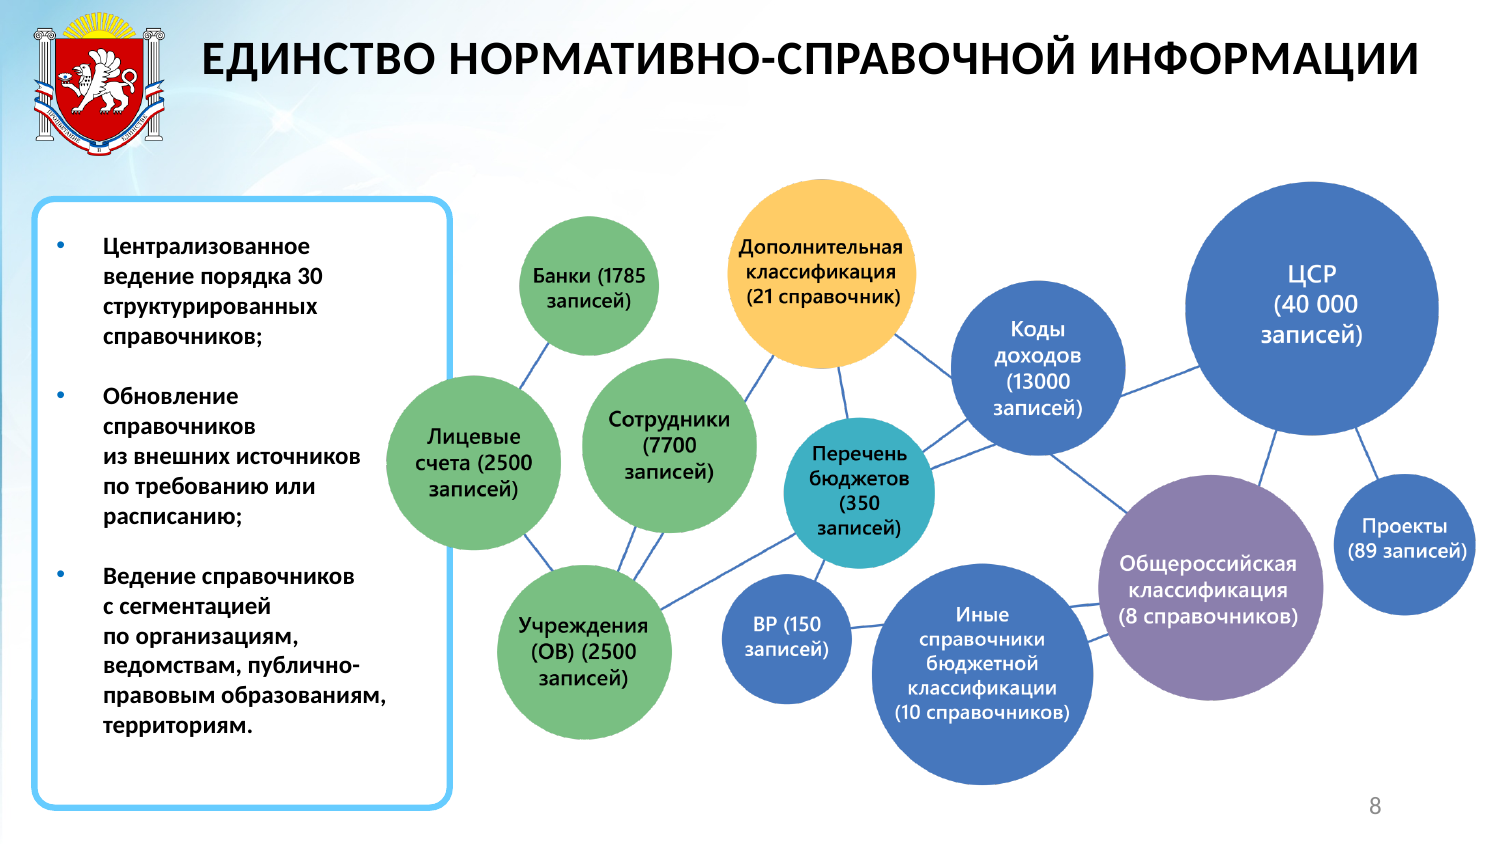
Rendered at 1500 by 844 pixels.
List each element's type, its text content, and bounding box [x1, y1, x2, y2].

picture [0, 0, 1500, 844]
slide_number 8 [1059, 797, 1397, 827]
text_box Централизованное ведение порядка 30 структурированных справочников; Обновление справочников из внешних источников по требованию или расписанию; Ведение справочников с сегментацией по организациям, ведомствам, публично-правовым образованиям, территориям. [41, 222, 364, 747]
text_box [33, 197, 449, 809]
text_box ЕДИНСТВО НОРМАТИВНО-СПРАВОЧНОЙ ИНФОРМАЦИИ [200, 27, 1466, 85]
